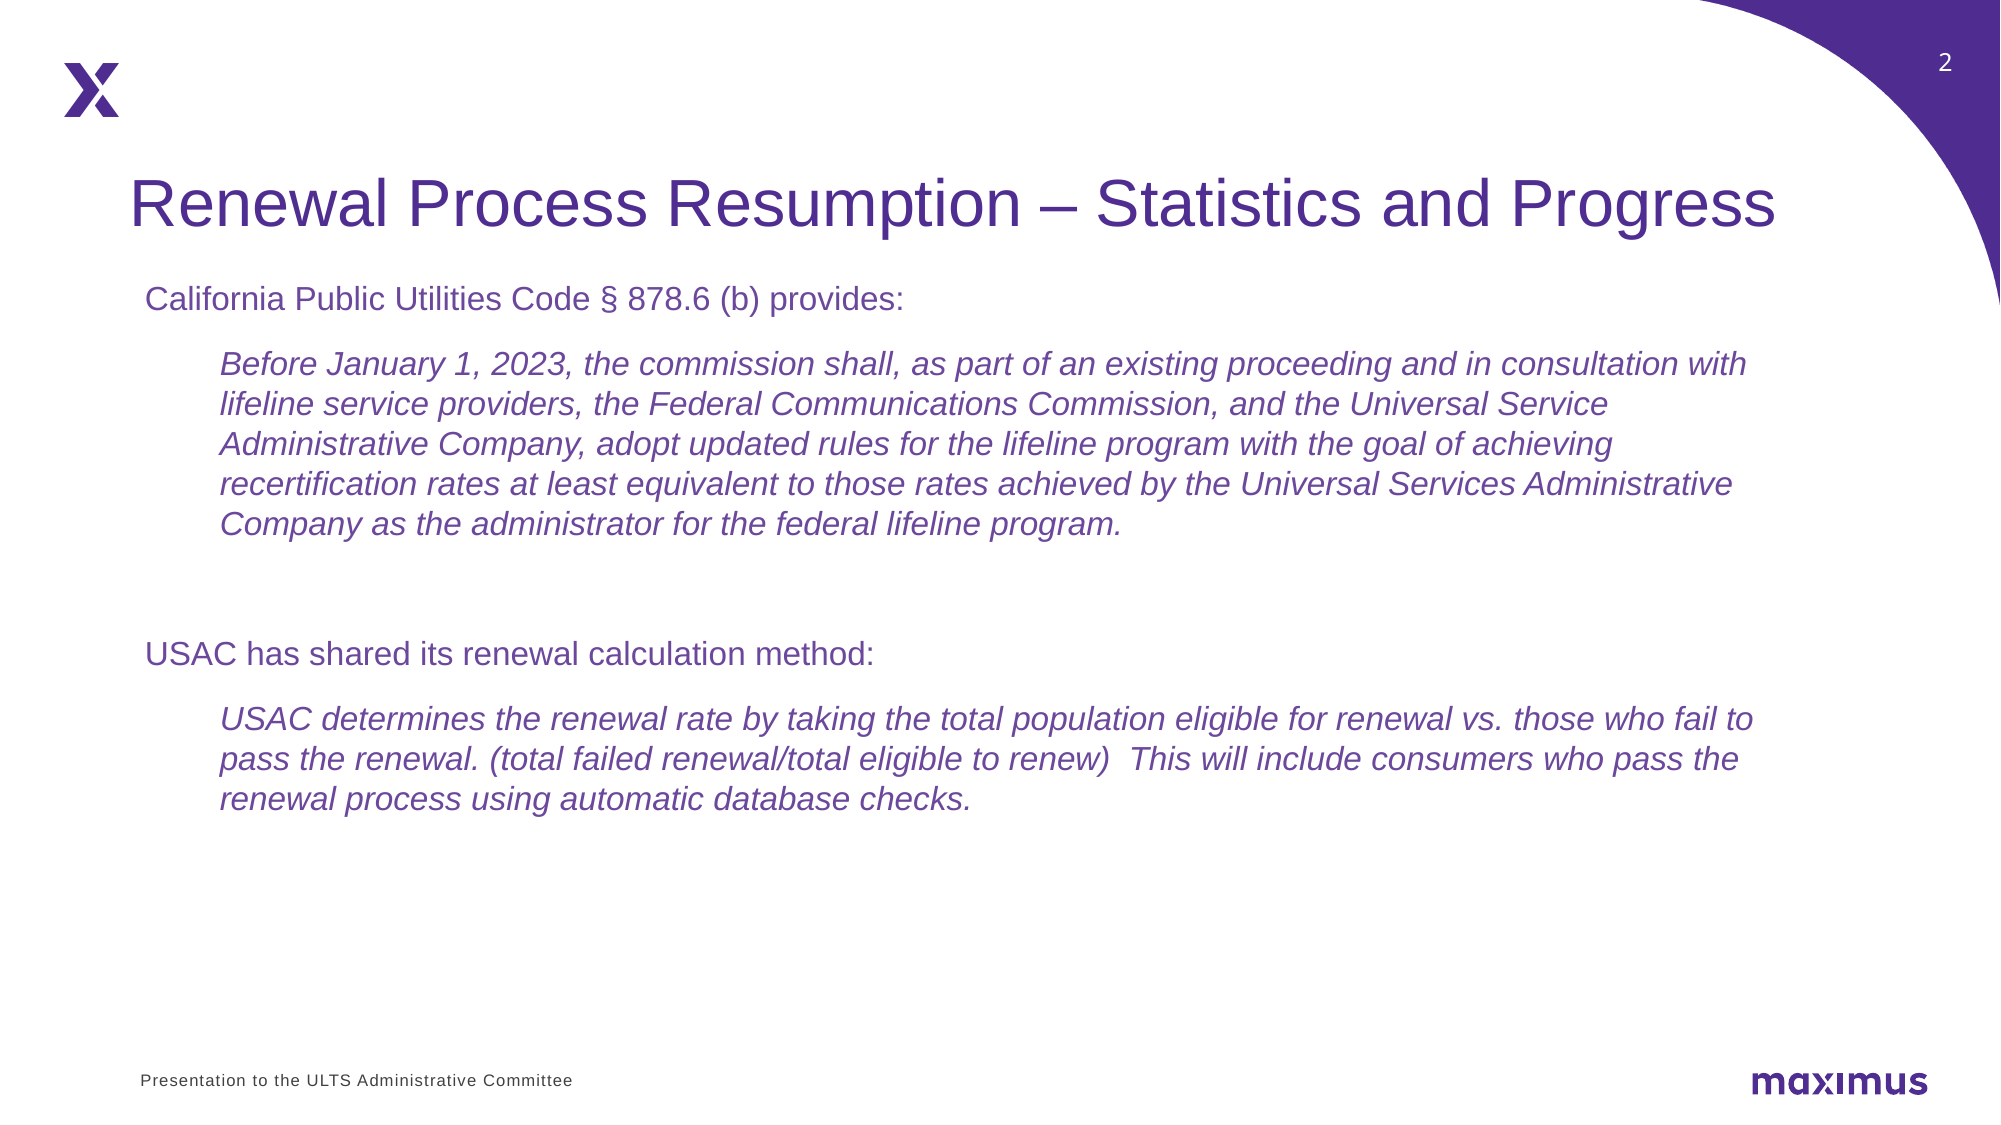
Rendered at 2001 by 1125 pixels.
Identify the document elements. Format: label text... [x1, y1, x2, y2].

text_box California Public Utilities Code § 878.6 (b) provides: Before January 1, 2023, the commission shall, as part of an existing proceeding and in consultation with lifeline service providers, the Federal Communications Commission, and the Universal Service Administrative Company, adopt updated rules for the lifeline program with the goal of achieving recertification rates at least equivalent to those rates achieved by the Universal Services Administrative Company as the administrator for the federal lifeline program. USAC has shared its renewal calculation method: USAC determines the renewal rate by taking the total population eligible for renewal vs. those who fail to pass the renewal. (total failed renewal/total eligible to renew) This will include consumers who pass the renewal process using automatic database checks. [130, 270, 1833, 825]
picture [1695, 0, 2000, 305]
picture [64, 63, 119, 117]
list Renewal Process Resumption – Statistics and Progress [130, 160, 1982, 258]
